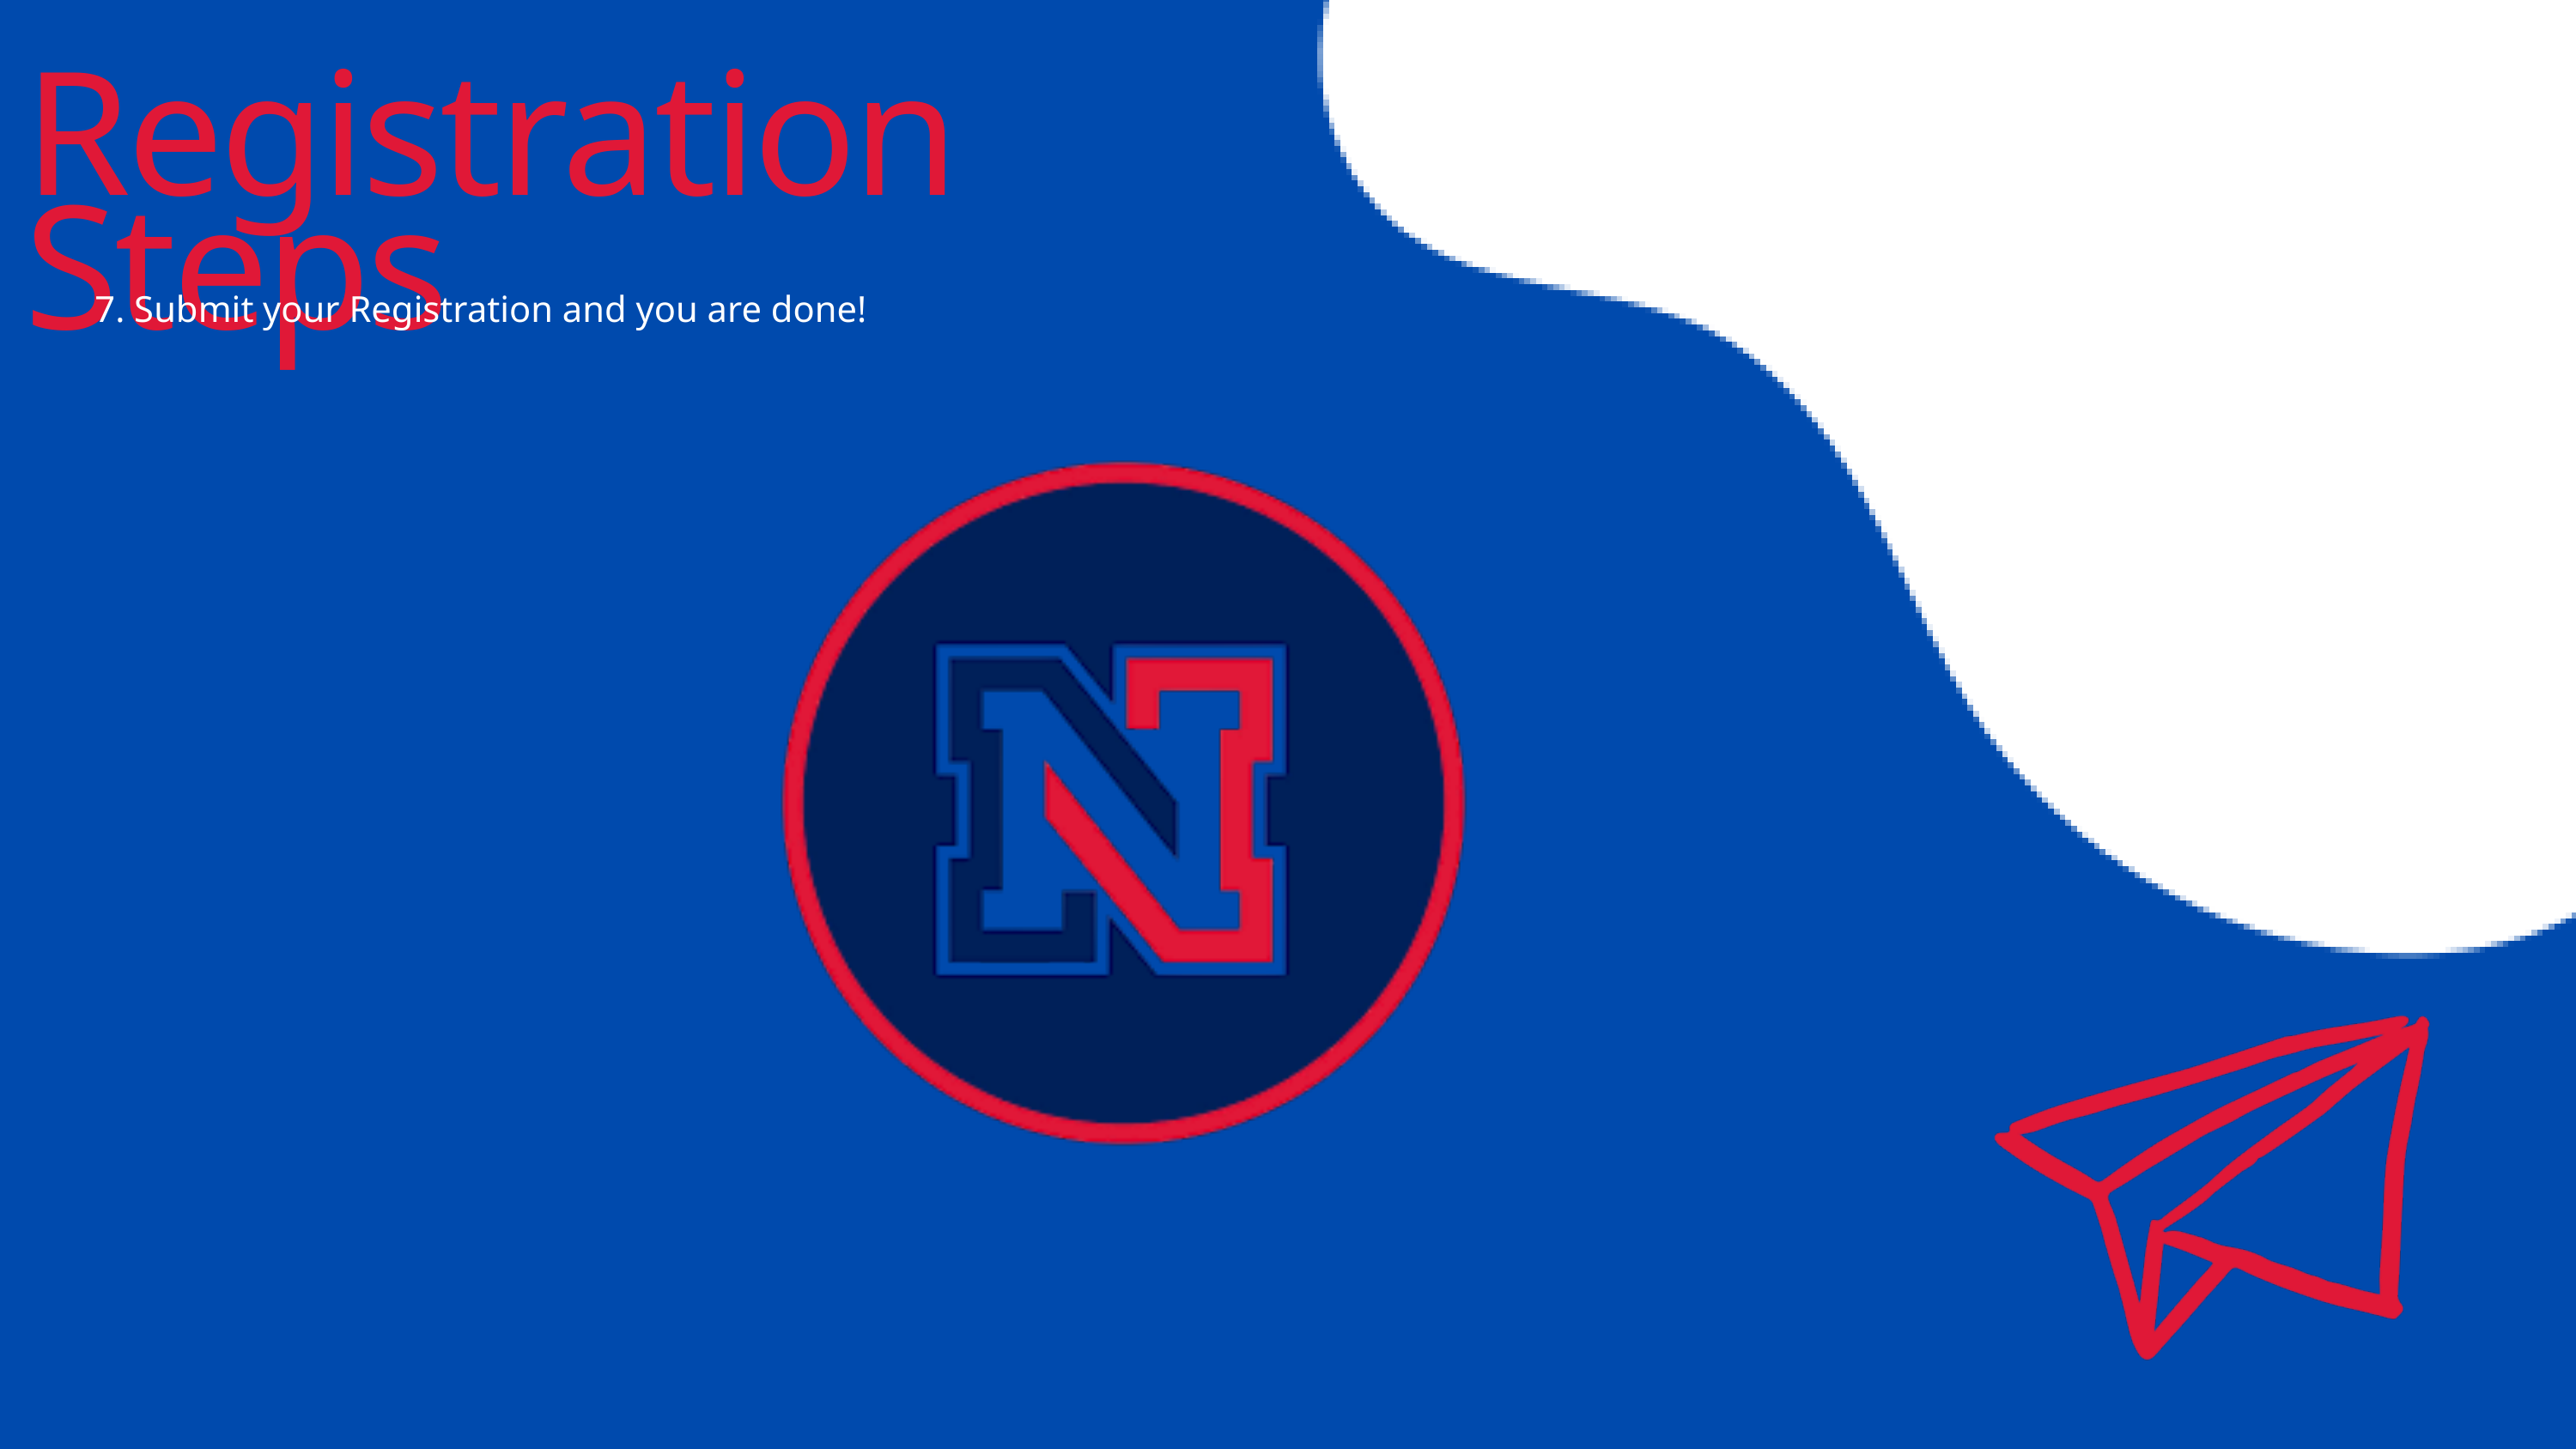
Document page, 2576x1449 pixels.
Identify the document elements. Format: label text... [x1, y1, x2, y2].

text_box [1312, 0, 2576, 959]
text_box Registration Steps [24, 96, 1340, 364]
text_box [770, 450, 1479, 1159]
text_box 7. Submit your Registration and you are done! [94, 271, 1383, 330]
text_box [1994, 1016, 2432, 1361]
